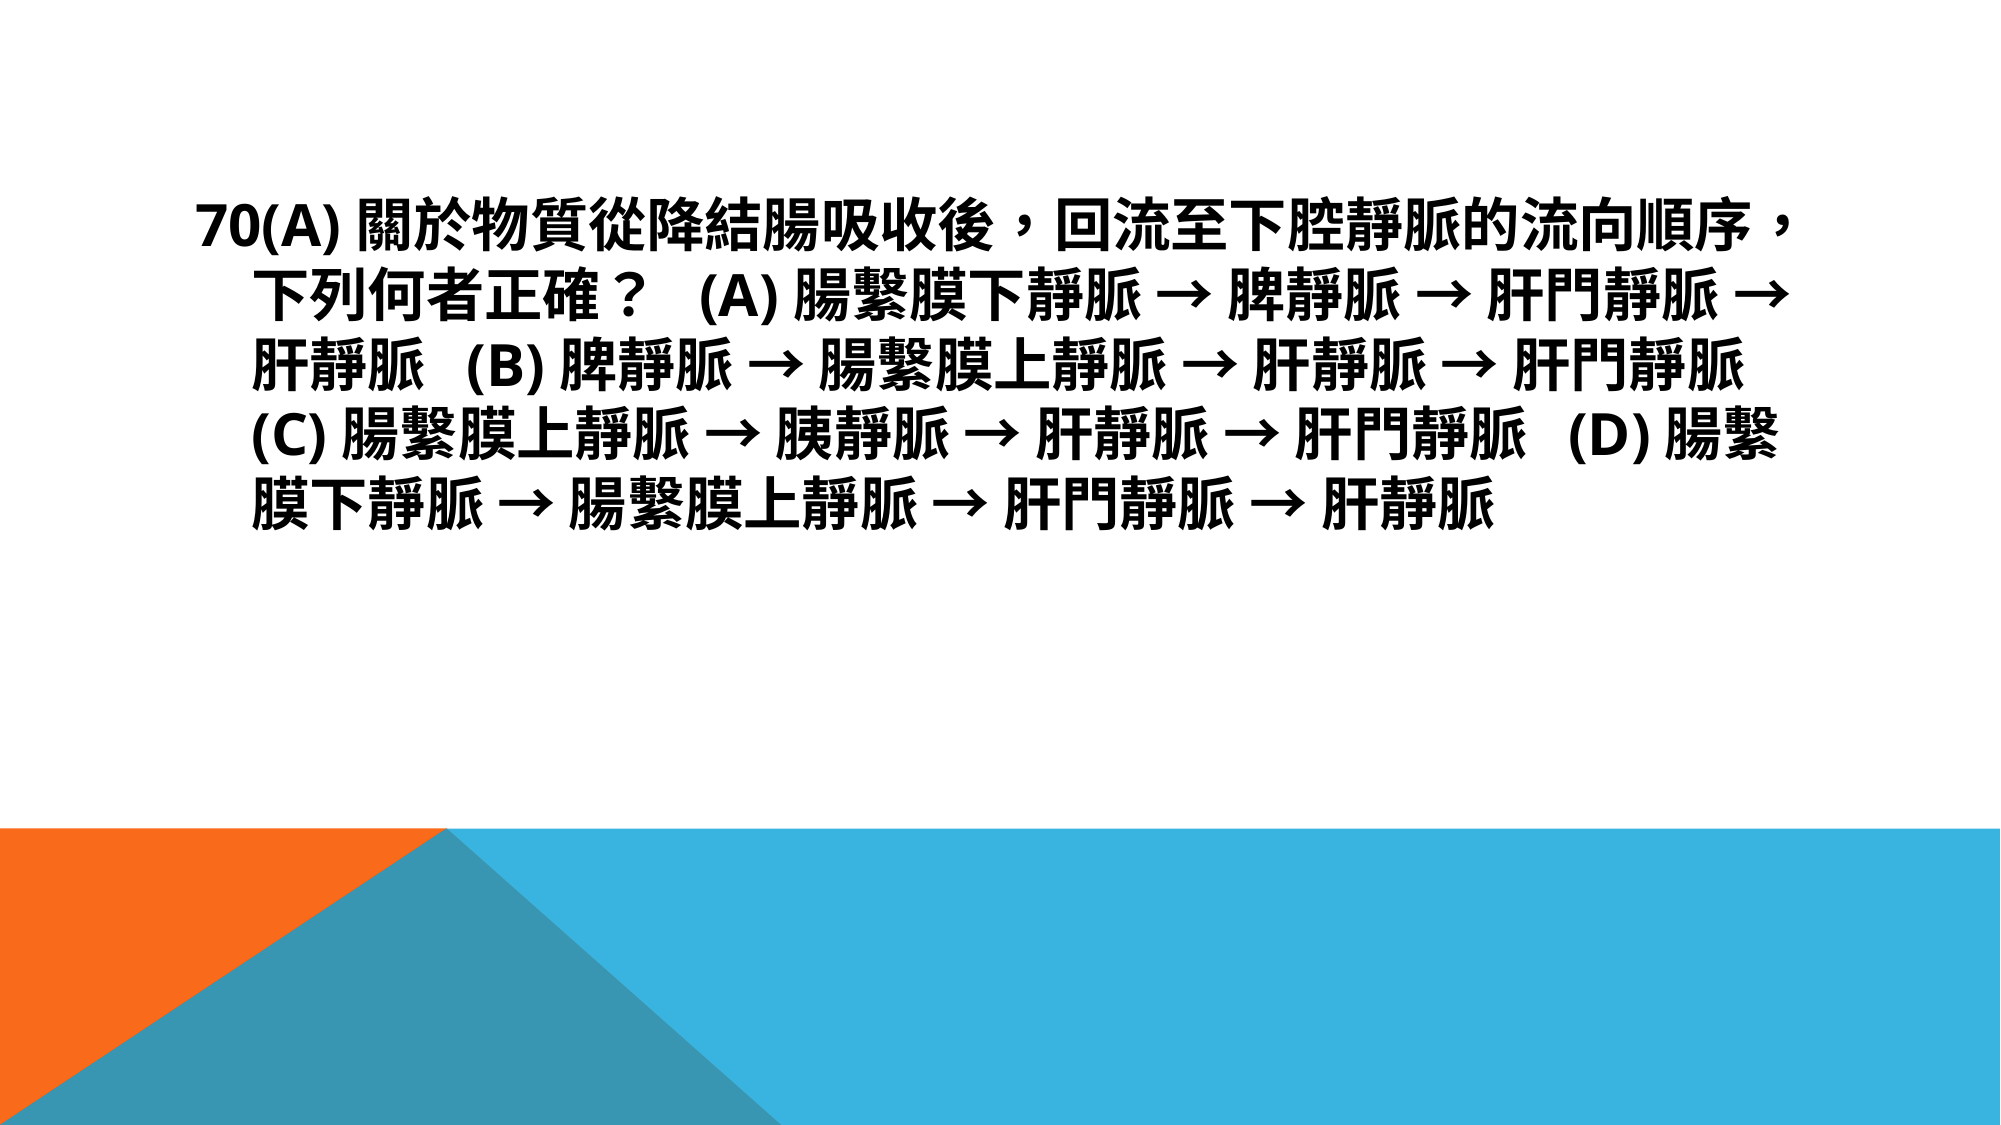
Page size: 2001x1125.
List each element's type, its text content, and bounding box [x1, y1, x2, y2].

list 70(A)關於物質從降結腸吸收後，回流至下腔靜脈的流向順序，下列何者正確？ (A)腸繫膜下靜脈 → 脾靜脈 → 肝門靜脈 → 肝靜脈 (B)脾靜脈 → 腸繫膜上靜脈 → 肝靜脈 → 肝門靜脈 (C)腸繫膜上靜脈 → 胰靜脈 → 肝靜脈 → 肝門靜脈 (D)腸繫膜下靜脈 → 腸繫膜上靜脈 → 肝門靜脈 → 肝靜脈 [180, 180, 1825, 768]
